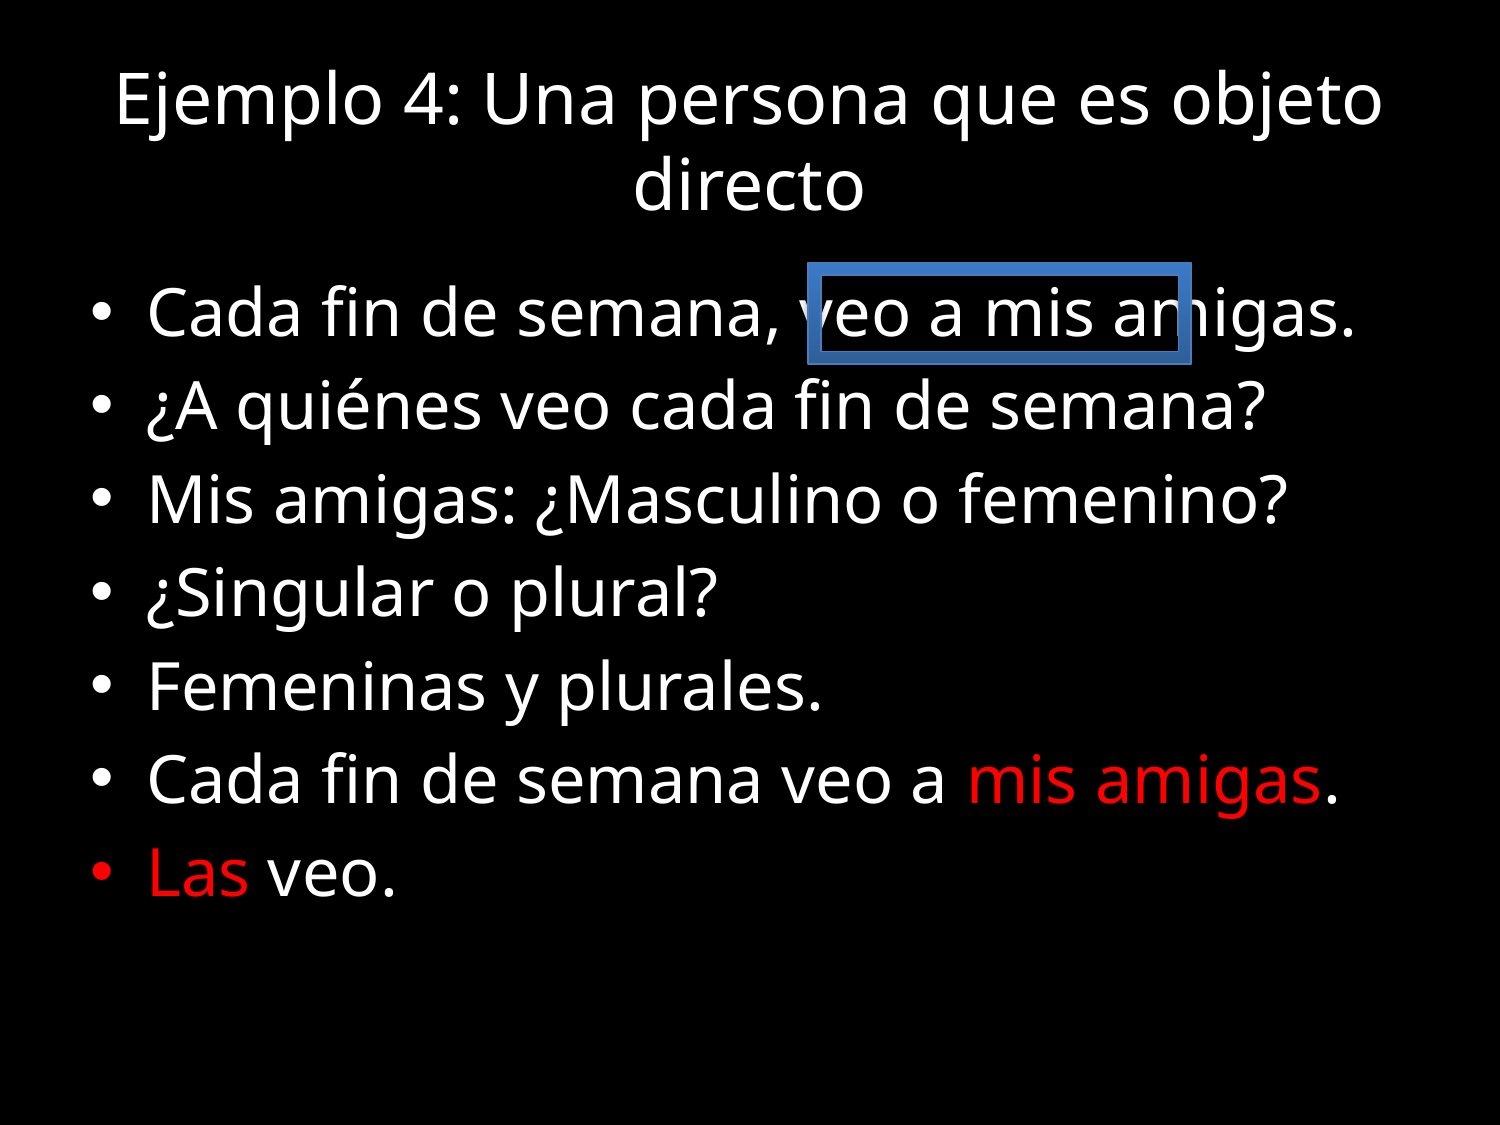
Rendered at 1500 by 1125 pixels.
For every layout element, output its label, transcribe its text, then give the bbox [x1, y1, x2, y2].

text_box [807, 262, 1192, 365]
title Ejemplo 4: Una persona que es objeto directo [75, 45, 1425, 233]
list Cada fin de semana, veo a mis amigas. ¿A quiénes veo cada fin de semana? Mis amigas: ¿Masculino o femenino? ¿Singular o plural? Femeninas y plurales. Cada fin de semana veo a mis amigas. Las veo. [75, 262, 1425, 1005]
